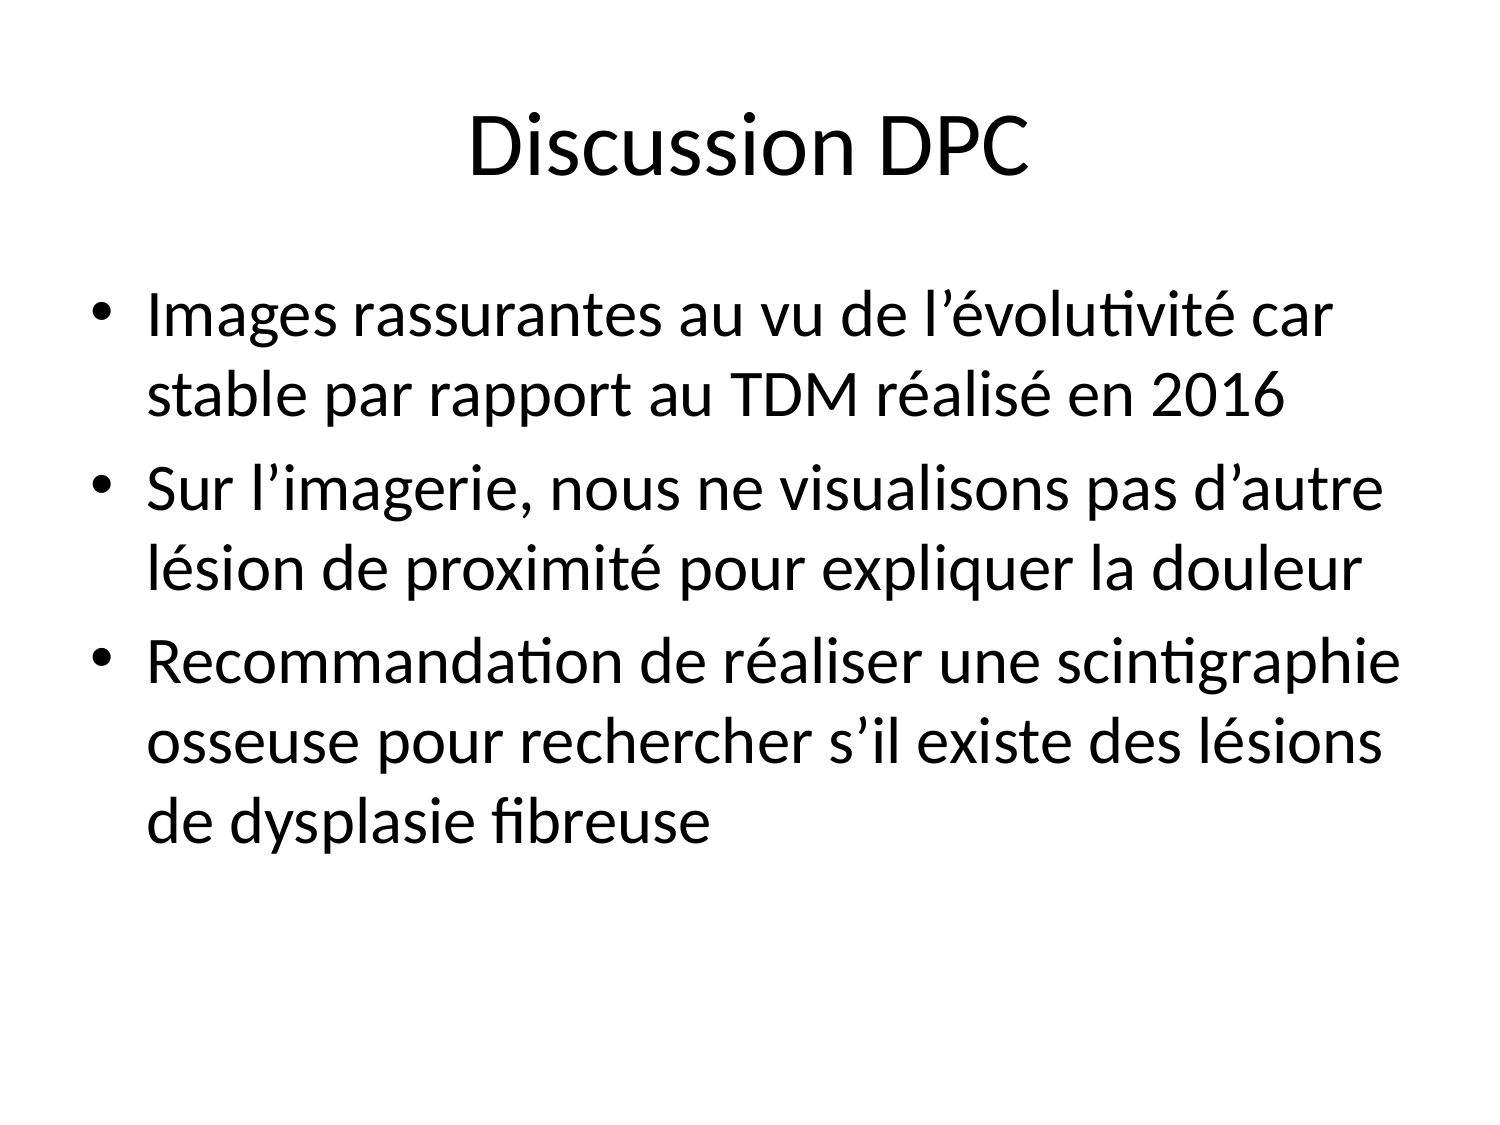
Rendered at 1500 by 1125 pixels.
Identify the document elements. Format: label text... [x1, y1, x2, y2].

list Images rassurantes au vu de l’évolutivité car stable par rapport au TDM réalisé en 2016 Sur l’imagerie, nous ne visualisons pas d’autre lésion de proximité pour expliquer la douleur Recommandation de réaliser une scintigraphie osseuse pour rechercher s’il existe des lésions de dysplasie fibreuse [75, 262, 1425, 1005]
title Discussion DPC [75, 45, 1425, 233]
